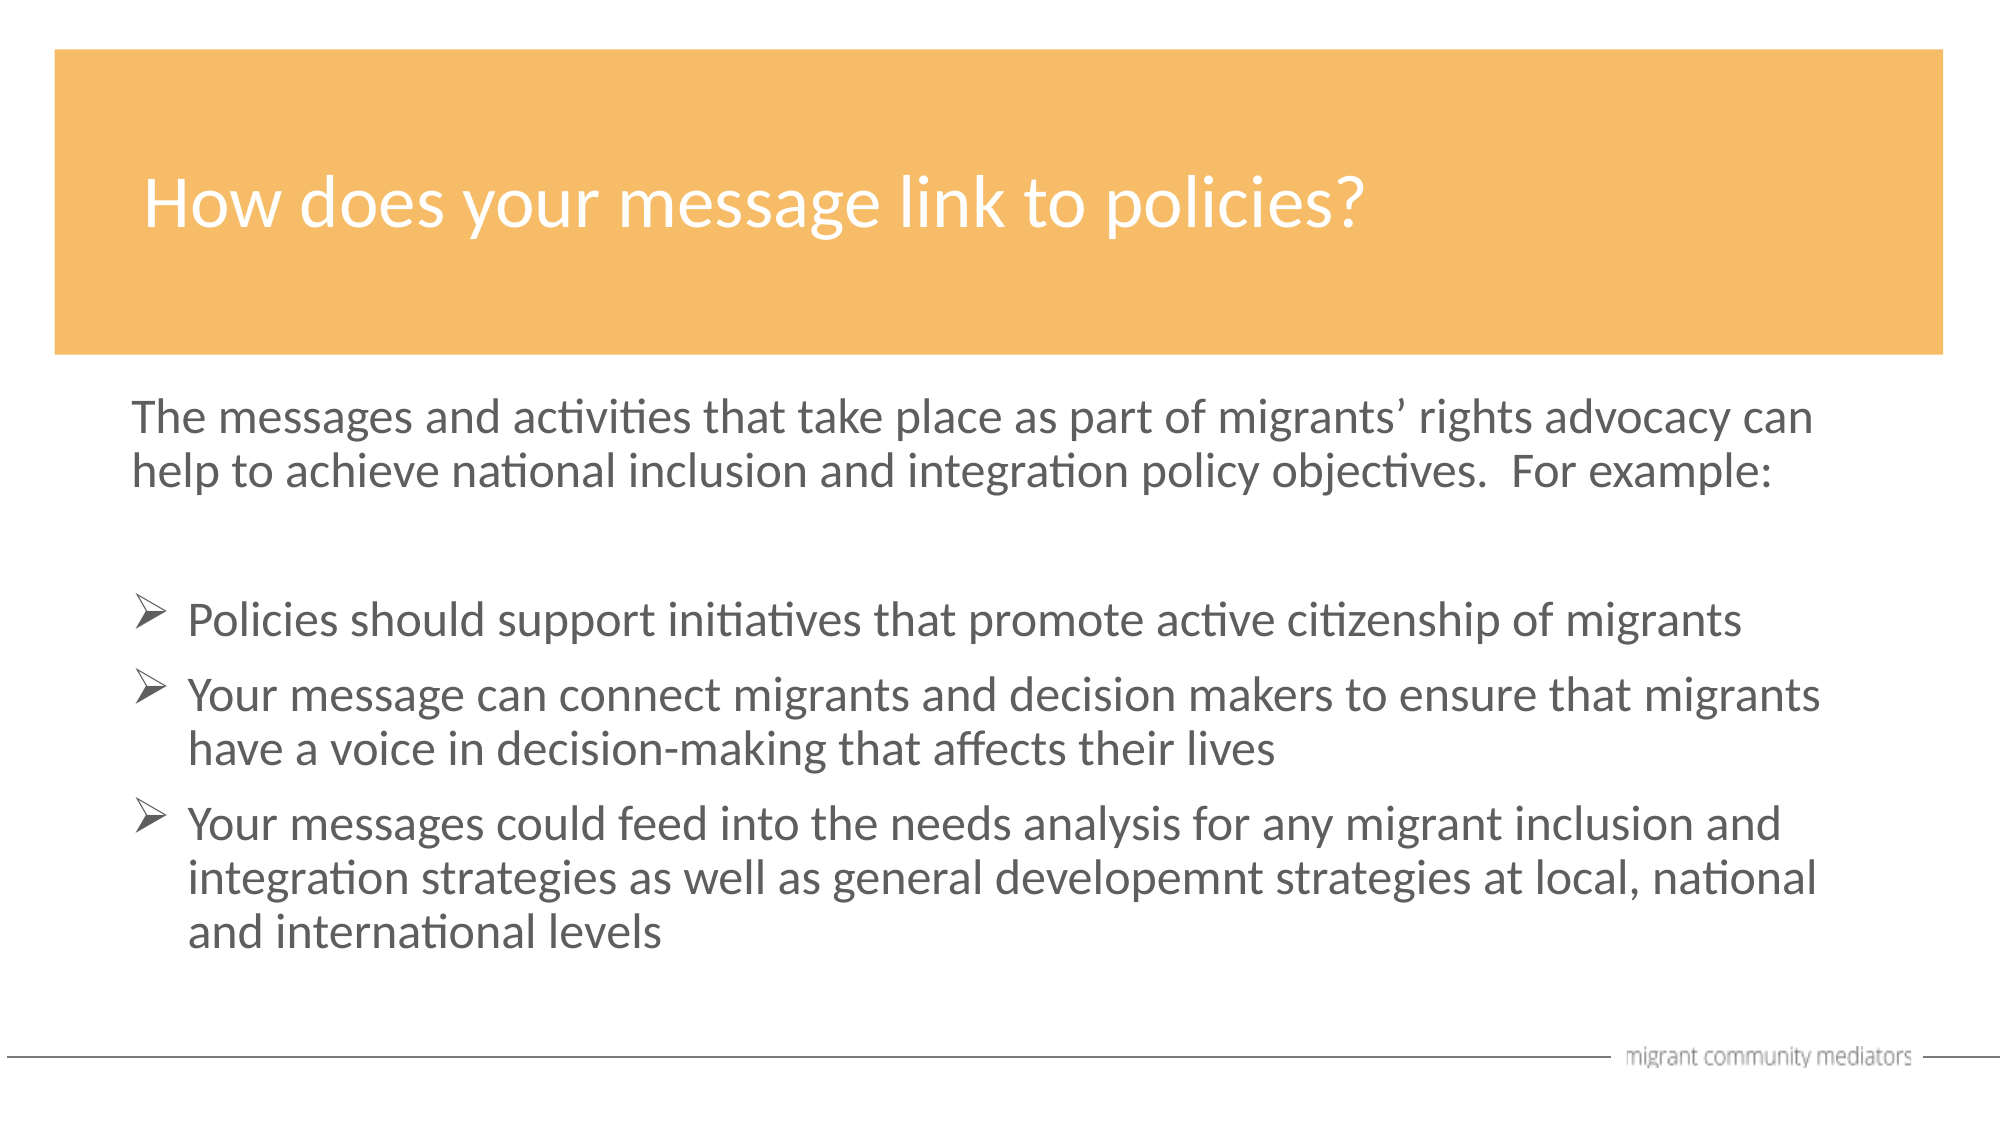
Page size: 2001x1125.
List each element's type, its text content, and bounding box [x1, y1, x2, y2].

list The messages and activities that take place as part of migrants’ rights advocacy can help to achieve national inclusion and integration policy objectives. For example: Policies should support initiatives that promote active citizenship of migrants Your message can connect migrants and decision makers to ensure that migrants have a voice in decision-making that affects their lives Your messages could feed into the needs analysis for any migrant inclusion and integration strategies as well as general developemnt strategies at local, national and international levels [116, 382, 1862, 1024]
list How does your message link to policies? [128, 154, 1862, 270]
